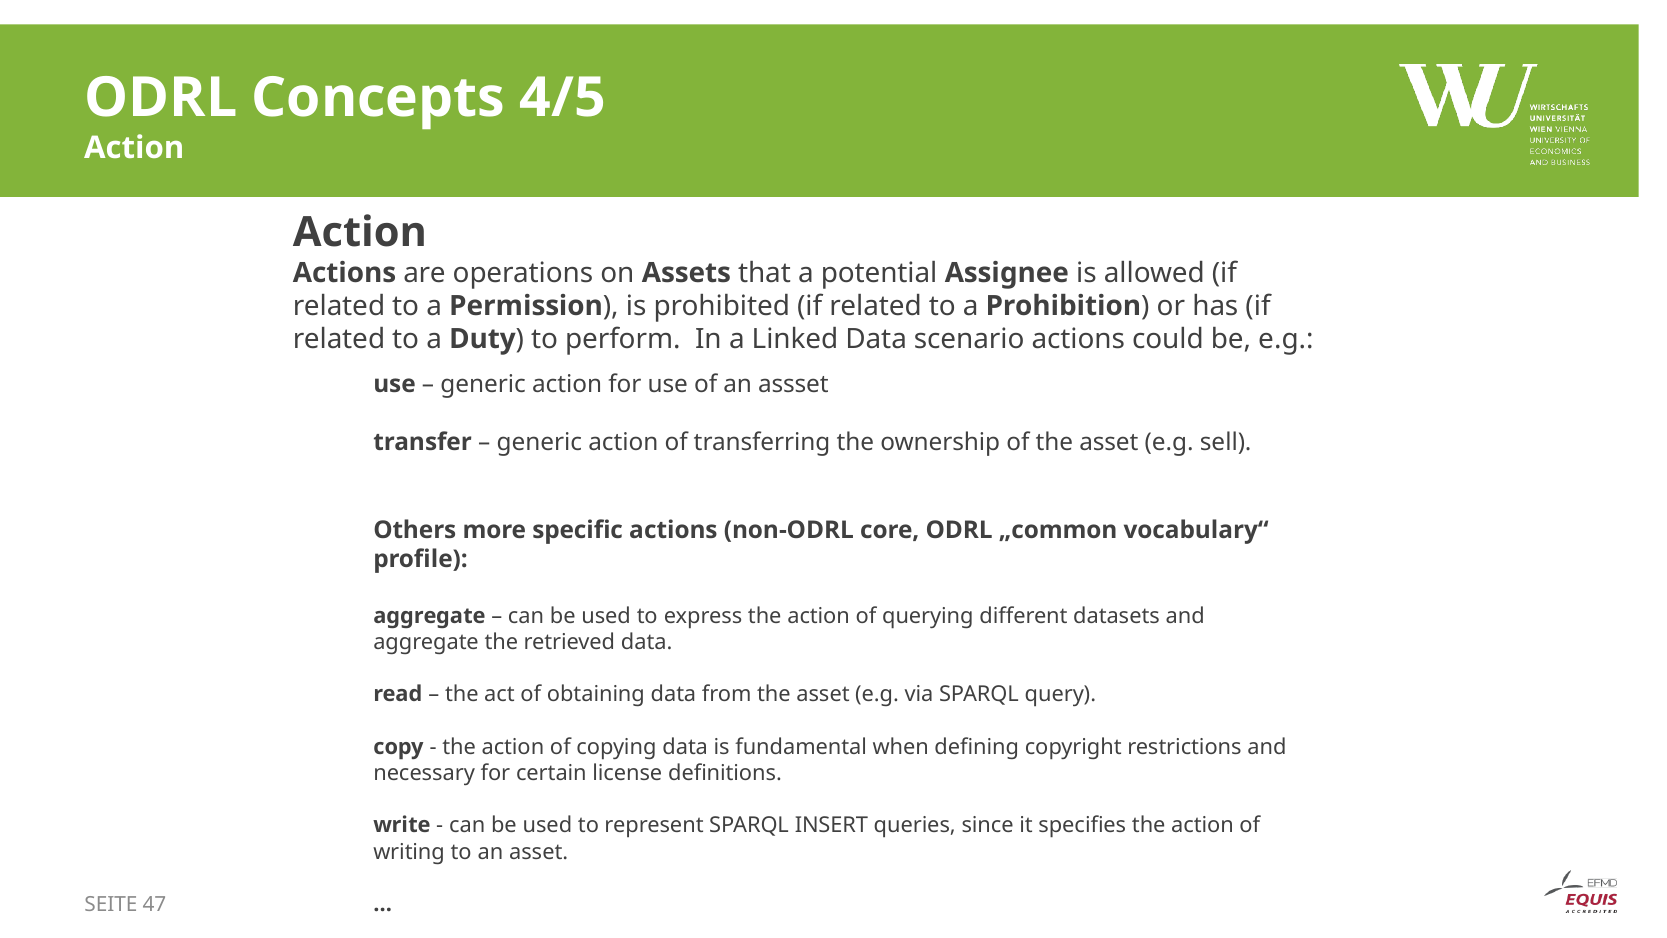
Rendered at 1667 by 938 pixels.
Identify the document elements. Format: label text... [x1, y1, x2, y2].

title ODRL Concepts 4/5 Action [84, 52, 1230, 174]
picture [1544, 870, 1617, 913]
text_box use – generic action for use of an assset transfer – generic action of transferring the ownership of the asset (e.g. sell). Others more specific actions (non-ODRL core, ODRL „common vocabulary“ profile): aggregate – can be used to express the action of querying different datasets and aggregate the retrieved data. read – the act of obtaining data from the asset (e.g. via SPARQL query). copy - the action of copying data is fundamental when defining copyright restrictions and necessary for certain license definitions. write - can be used to represent SPARQL INSERT queries, since it specifies the action of writing to an asset. … [358, 372, 1330, 924]
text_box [277, 196, 1334, 364]
picture [1399, 64, 1590, 167]
slide_number 47 [84, 880, 247, 931]
